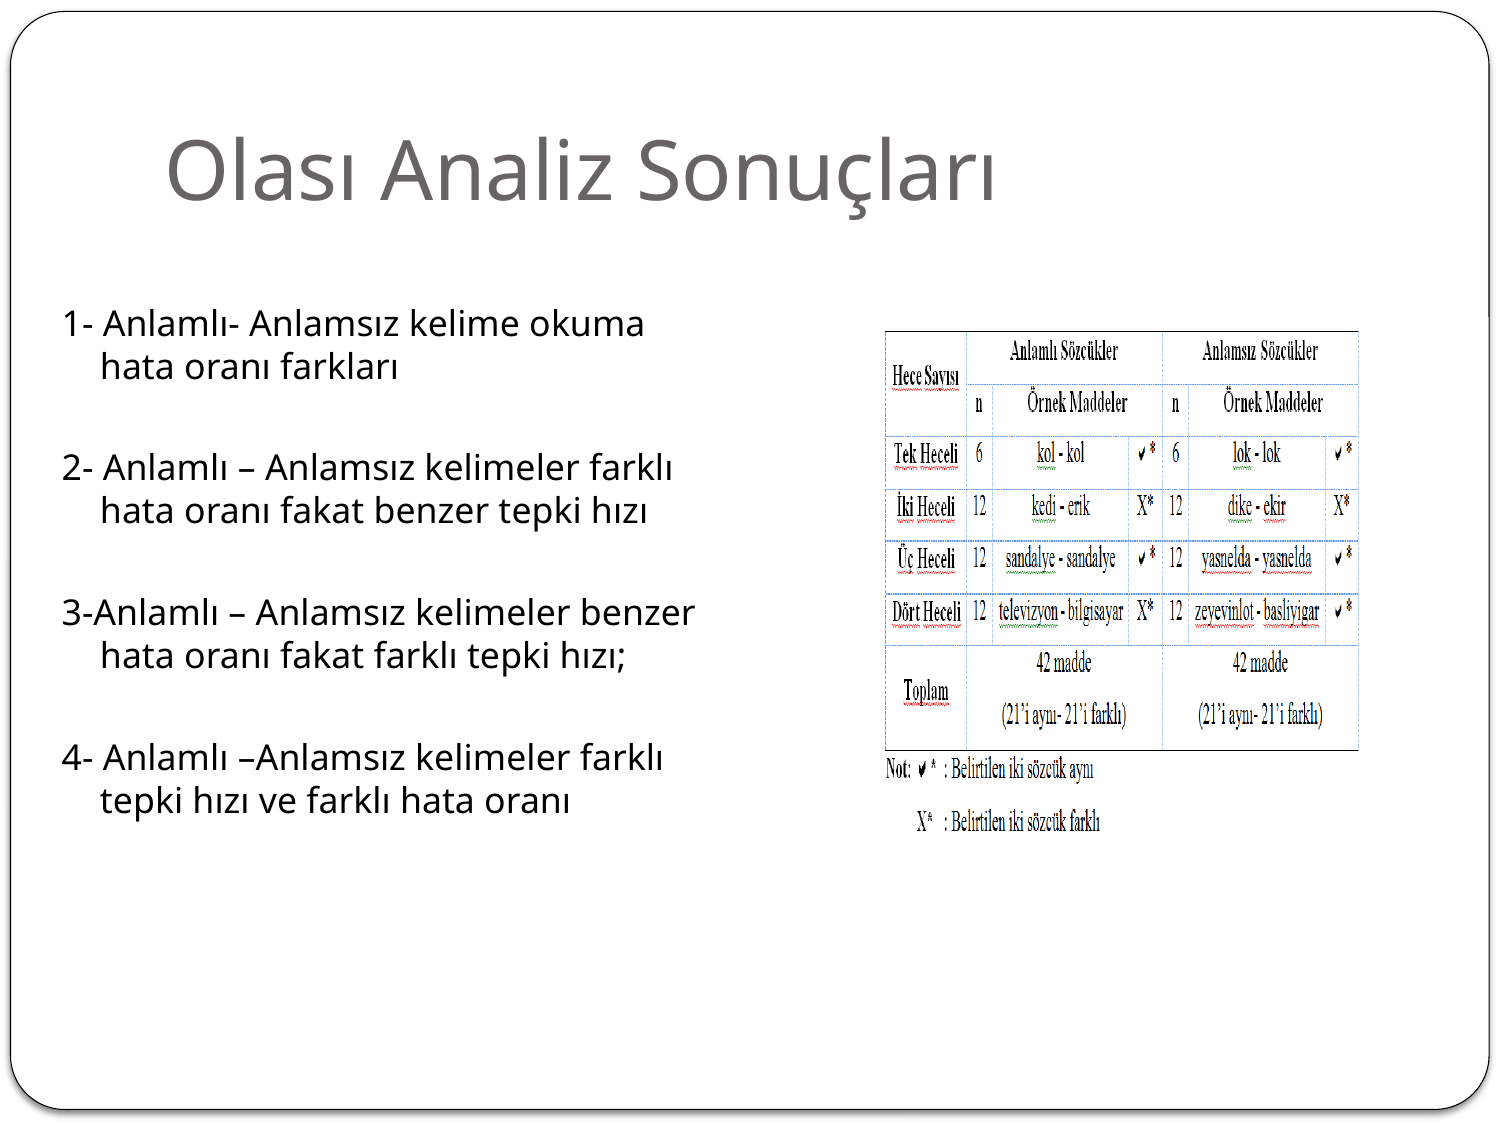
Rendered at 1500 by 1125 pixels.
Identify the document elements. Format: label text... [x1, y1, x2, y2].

list 1- Anlamlı- Anlamsız kelime okuma hata oranı farkları 2- Anlamlı – Anlamsız kelimeler farklı hata oranı fakat benzer tepki hızı 3-Anlamlı – Anlamsız kelimeler benzer hata oranı fakat farklı tepki hızı; 4- Anlamlı –Anlamsız kelimeler farklı tepki hızı ve farklı hata oranı [46, 292, 718, 871]
picture [878, 316, 1372, 844]
title Olası Analiz Sonuçları [150, 45, 1425, 233]
